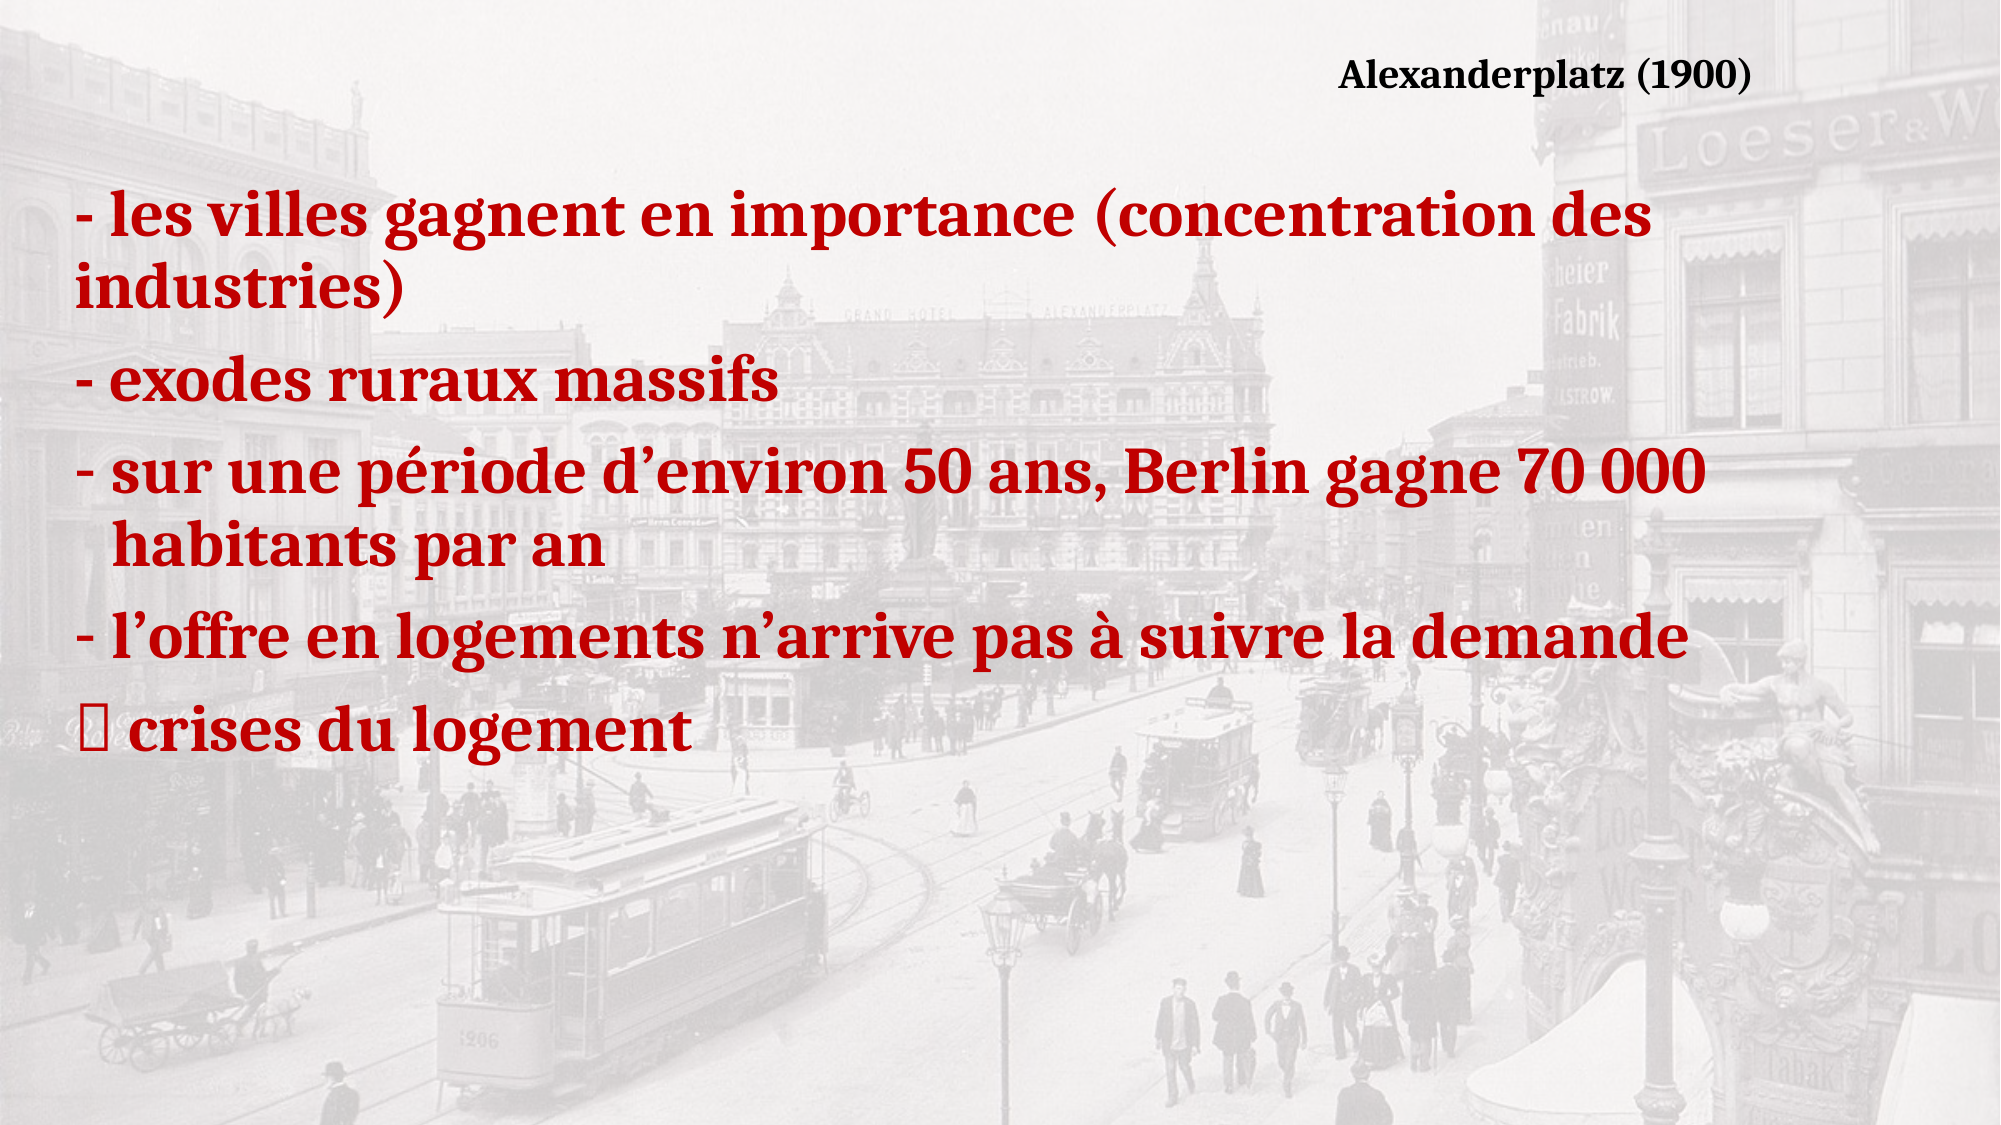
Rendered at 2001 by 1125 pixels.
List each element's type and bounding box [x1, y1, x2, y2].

list [0, 0, 2000, 1125]
